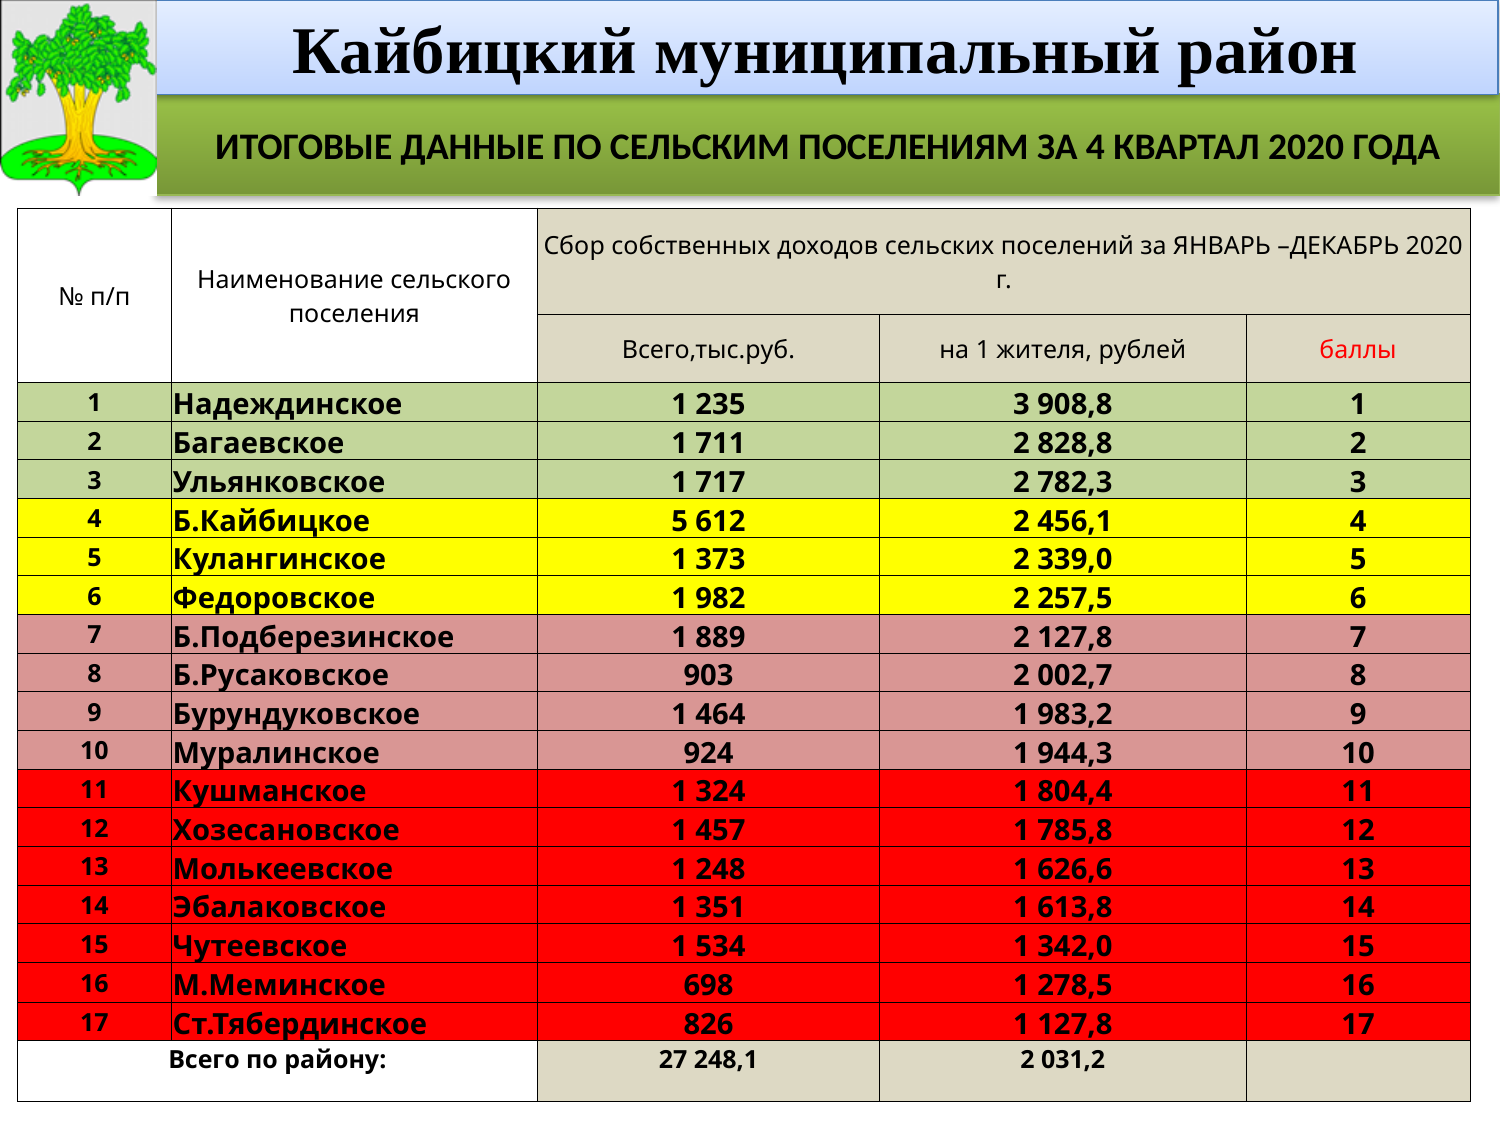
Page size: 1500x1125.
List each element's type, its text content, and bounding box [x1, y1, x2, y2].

table_cell 903 [538, 654, 879, 691]
table_cell 15 [18, 924, 171, 962]
table_cell 4 [18, 499, 171, 537]
table_cell 16 [18, 963, 171, 1002]
table_cell Б.Кайбицкое [172, 499, 537, 537]
table_cell 1 982 [538, 576, 879, 614]
table_header Наименование сельского поселения [172, 209, 537, 382]
table_cell Ст.Тябердинское [172, 1003, 537, 1040]
table_cell 1 278,5 [880, 963, 1246, 1002]
table_cell 12 [18, 808, 171, 846]
table_cell 8 [18, 654, 171, 691]
table_cell 3 [18, 460, 171, 498]
table_cell 1 785,8 [880, 808, 1246, 846]
table_cell 5 [18, 538, 171, 575]
table_cell 1 944,3 [880, 731, 1246, 769]
table_cell 10 [1247, 731, 1470, 769]
table_cell Всего по району: [18, 1041, 537, 1101]
table_cell 2 828,8 [880, 422, 1246, 459]
table_cell 1 351 [538, 886, 879, 923]
table_cell 6 [1247, 576, 1470, 614]
table_cell 2 456,1 [880, 499, 1246, 537]
table_cell 1 983,2 [880, 692, 1246, 730]
table_cell 27 248,1 [538, 1041, 879, 1101]
table_cell 2 127,8 [880, 615, 1246, 653]
table_cell 826 [538, 1003, 879, 1040]
table_cell 2 031,2 [880, 1041, 1246, 1101]
table_cell 1 127,8 [880, 1003, 1246, 1040]
table_cell 6 [18, 576, 171, 614]
table_cell 14 [18, 886, 171, 923]
table_cell 3 908,8 [880, 383, 1246, 421]
table_cell Хозесановское [172, 808, 537, 846]
table_cell 15 [1247, 924, 1470, 962]
table_cell 1 613,8 [880, 886, 1246, 923]
table_cell 2 257,5 [880, 576, 1246, 614]
table_cell 1 324 [538, 770, 879, 807]
table_cell Надеждинское [172, 383, 537, 421]
table_cell 11 [1247, 770, 1470, 807]
table_cell Молькеевское [172, 847, 537, 885]
table_cell Эбалаковское [172, 886, 537, 923]
table_cell 924 [538, 731, 879, 769]
table_cell 7 [18, 615, 171, 653]
text_box Кайбицкий муниципальный район [157, 0, 1499, 95]
table_cell 7 [1247, 615, 1470, 653]
table_cell 2 002,7 [880, 654, 1246, 691]
table_cell 1 711 [538, 422, 879, 459]
table_cell Бурундуковское [172, 692, 537, 730]
table_cell Чутеевское [172, 924, 537, 962]
table_cell баллы [1247, 315, 1470, 382]
table_cell Всего,тыс.руб. [538, 315, 879, 382]
table_cell 5 612 [538, 499, 879, 537]
table_cell 14 [1247, 886, 1470, 923]
table_cell Кушманское [172, 770, 537, 807]
table_cell 1 889 [538, 615, 879, 653]
table_cell 698 [538, 963, 879, 1002]
table_cell 1 [1247, 383, 1470, 421]
table_cell 1 534 [538, 924, 879, 962]
table_cell Ульянковское [172, 460, 537, 498]
table_cell 2 339,0 [880, 538, 1246, 575]
table_cell Б.Подберезинское [172, 615, 537, 653]
table_cell 4 [1247, 499, 1470, 537]
table_cell 9 [18, 692, 171, 730]
table_cell Багаевское [172, 422, 537, 459]
table_cell 2 782,3 [880, 460, 1246, 498]
table_cell 9 [1247, 692, 1470, 730]
table_cell 12 [1247, 808, 1470, 846]
table_cell 1 [18, 383, 171, 421]
table_cell на 1 жителя, рублей [880, 315, 1246, 382]
table_cell 17 [18, 1003, 171, 1040]
picture [0, 0, 157, 196]
table_cell 17 [1247, 1003, 1470, 1040]
table_cell М.Меминское [172, 963, 537, 1002]
table_cell 8 [1247, 654, 1470, 691]
table_cell 2 [1247, 422, 1470, 459]
table_cell Б.Русаковское [172, 654, 537, 691]
table_cell 11 [18, 770, 171, 807]
table_cell 1 804,4 [880, 770, 1246, 807]
table_cell 1 342,0 [880, 924, 1246, 962]
table_cell 1 235 [538, 383, 879, 421]
table_cell Муралинское [172, 731, 537, 769]
table_cell 3 [1247, 460, 1470, 498]
table_cell 16 [1247, 963, 1470, 1002]
table_cell 2 [18, 422, 171, 459]
table_header Сбор собственных доходов сельских поселений за ЯНВАРЬ –ДЕКАБРЬ 2020 г. [538, 209, 1470, 314]
table_cell 10 [18, 731, 171, 769]
table_cell 1 464 [538, 692, 879, 730]
table_cell 13 [1247, 847, 1470, 885]
table_cell Кулангинское [172, 538, 537, 575]
table_cell 1 248 [538, 847, 879, 885]
table_cell 5 [1247, 538, 1470, 575]
table_cell Федоровское [172, 576, 537, 614]
table_cell [1247, 1041, 1470, 1101]
title ИТОГОВЫЕ ДАННЫЕ ПО СЕЛЬСКИМ ПОСЕЛЕНИЯМ ЗА 4 КВАРТАЛ 2020 ГОДА [160, 102, 1500, 196]
table_cell 1 626,6 [880, 847, 1246, 885]
table_header № п/п [18, 209, 171, 382]
table_cell 1 373 [538, 538, 879, 575]
table_cell 1 717 [538, 460, 879, 498]
table_cell 1 457 [538, 808, 879, 846]
table_cell 13 [18, 847, 171, 885]
